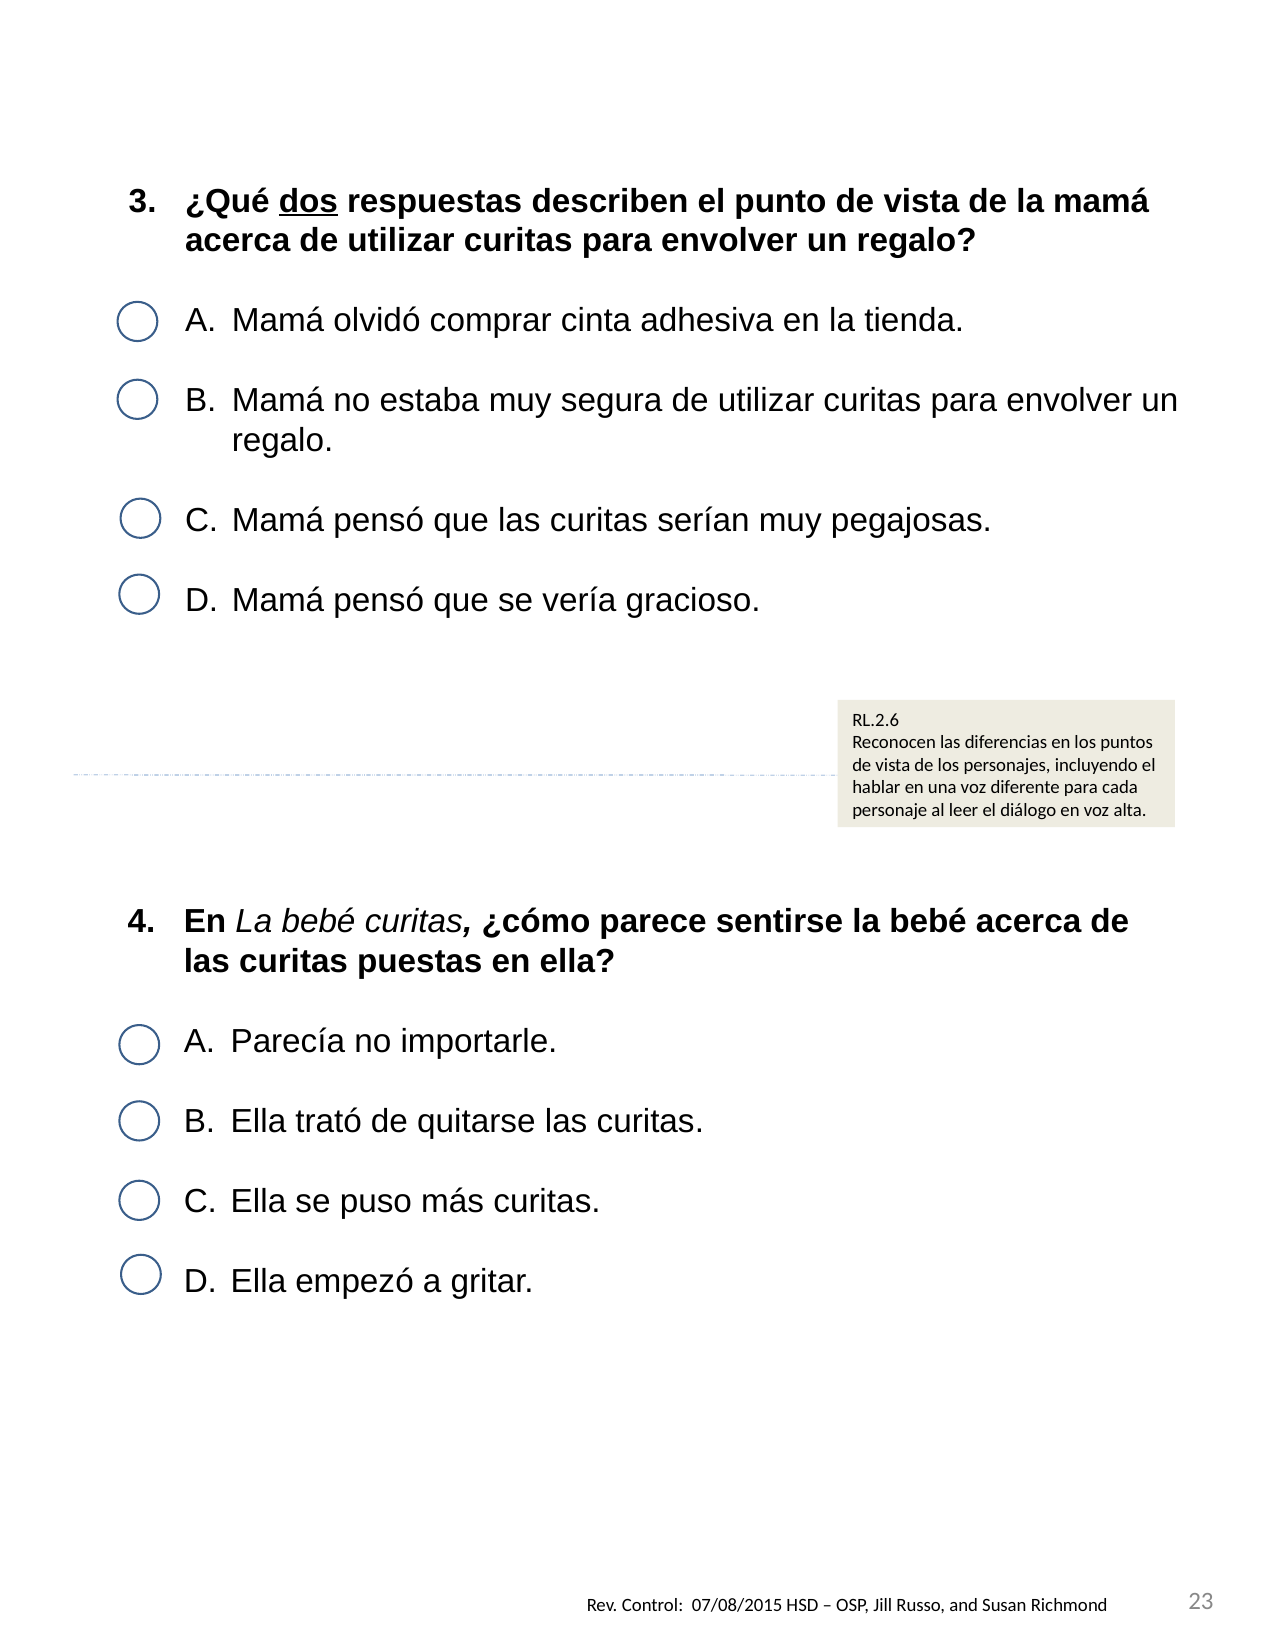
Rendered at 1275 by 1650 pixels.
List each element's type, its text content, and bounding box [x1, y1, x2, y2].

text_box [119, 1024, 162, 1295]
text_box En La bebé curitas, ¿cómo parece sentirse la bebé acerca de las curitas puestas en ella? Parecía no importarle. Ella trató de quitarse las curitas. Ella se puso más curitas. Ella empezó a gritar. [109, 891, 1175, 1348]
text_box ¿Qué dos respuestas describen el punto de vista de la mamá acerca de utilizar curitas para envolver un regalo? Mamá olvidó comprar cinta adhesiva en la tienda. Mamá no estaba muy segura de utilizar curitas para envolver un regalo. Mamá pensó que las curitas serían muy pegajosas. Mamá pensó que se vería gracioso. [120, 170, 1214, 707]
slide_number 23 [1075, 1575, 1214, 1625]
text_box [117, 301, 161, 615]
text_box RL.2.6 Reconocen las diferencias en los puntos de vista de los personajes, incluyendo el hablar en una voz diferente para cada personaje al leer el diálogo en voz alta. [837, 699, 1175, 828]
